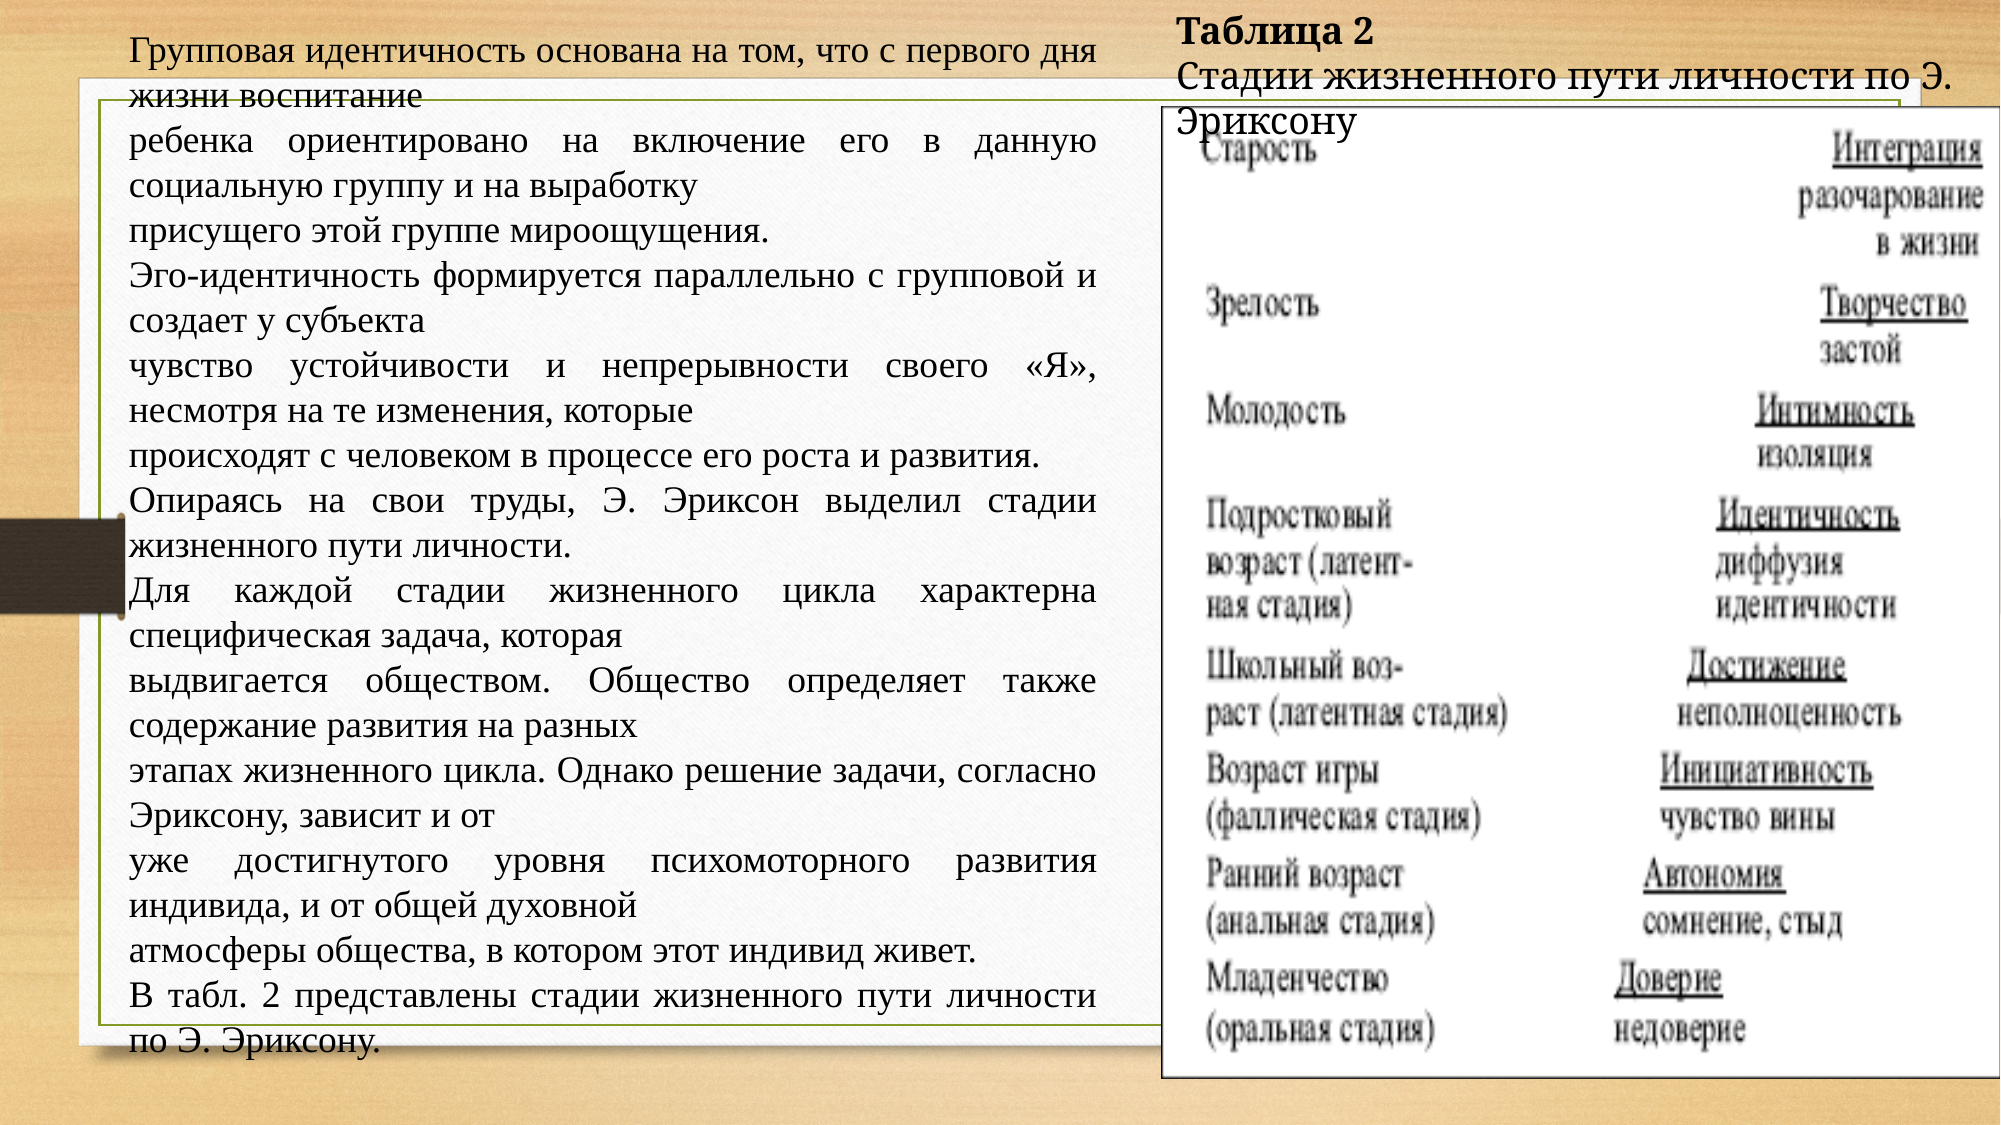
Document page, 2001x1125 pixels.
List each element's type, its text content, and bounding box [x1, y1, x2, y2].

picture [0, 0, 2001, 1125]
text_box Таблица 2 Стадии жизненного пути личности по Э. Эриксону [1161, 0, 2000, 105]
text_box Групповая идентичность основана на том, что с первого дня жизни воспитание ребенка ориентировано на включение его в данную социальную группу и на выработку присущего этой группе мироощущения. Эго-идентичность формируется параллельно с групповой и создает у субъекта чувство устойчивости и непрерывности своего «Я», несмотря на те изменения, которые происходят с человеком в процессе его роста и развития. Опираясь на свои труды, Э. Эриксон выделил стадии жизненного пути личности. Для каждой стадии жизненного цикла характерна специфическая задача, которая выдвигается обществом. Общество определяет также содержание развития на разных этапах жизненного цикла. Однако решение задачи, согласно Эриксону, зависит и от уже достигнутого уровня психомоторного развития индивида, и от общей духовной атмосферы общества, в котором этот индивид живет. В табл. 2 представлены стадии жизненного пути личности по Э. Эриксону. [114, 17, 1113, 1068]
